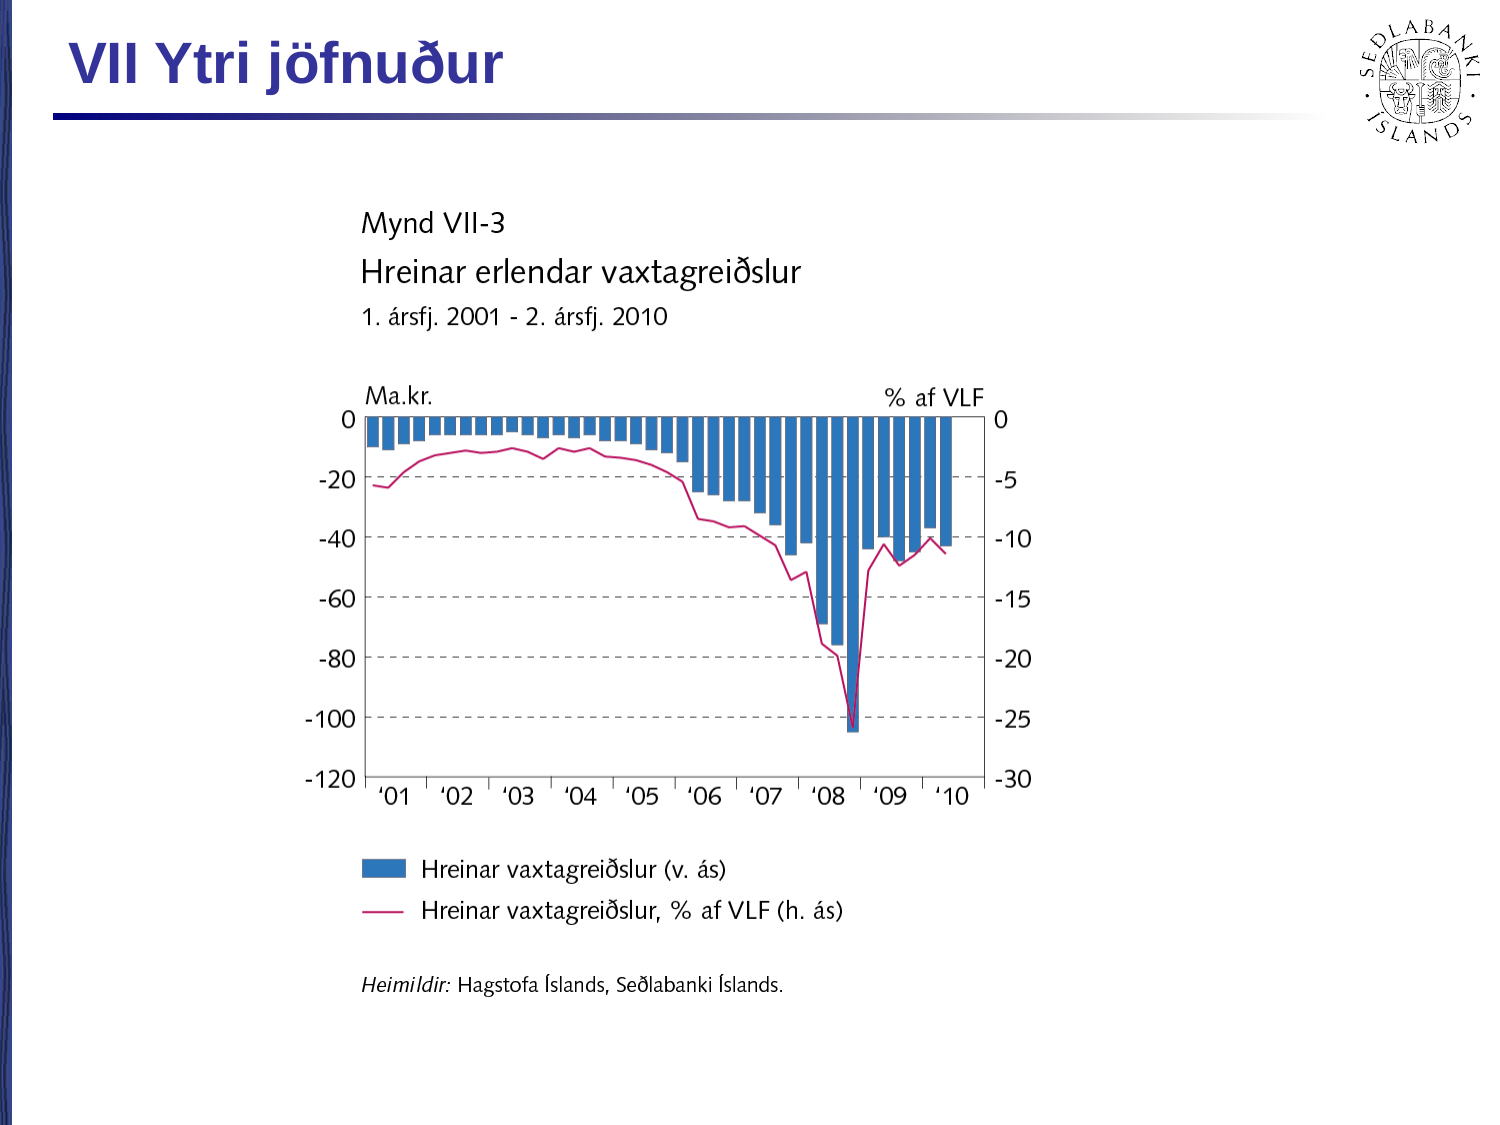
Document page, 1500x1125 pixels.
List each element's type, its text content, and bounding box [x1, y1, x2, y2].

title VII Ytri jöfnuður [52, 10, 1330, 111]
picture [1357, 18, 1482, 149]
picture [0, 0, 12, 1125]
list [303, 209, 1209, 998]
